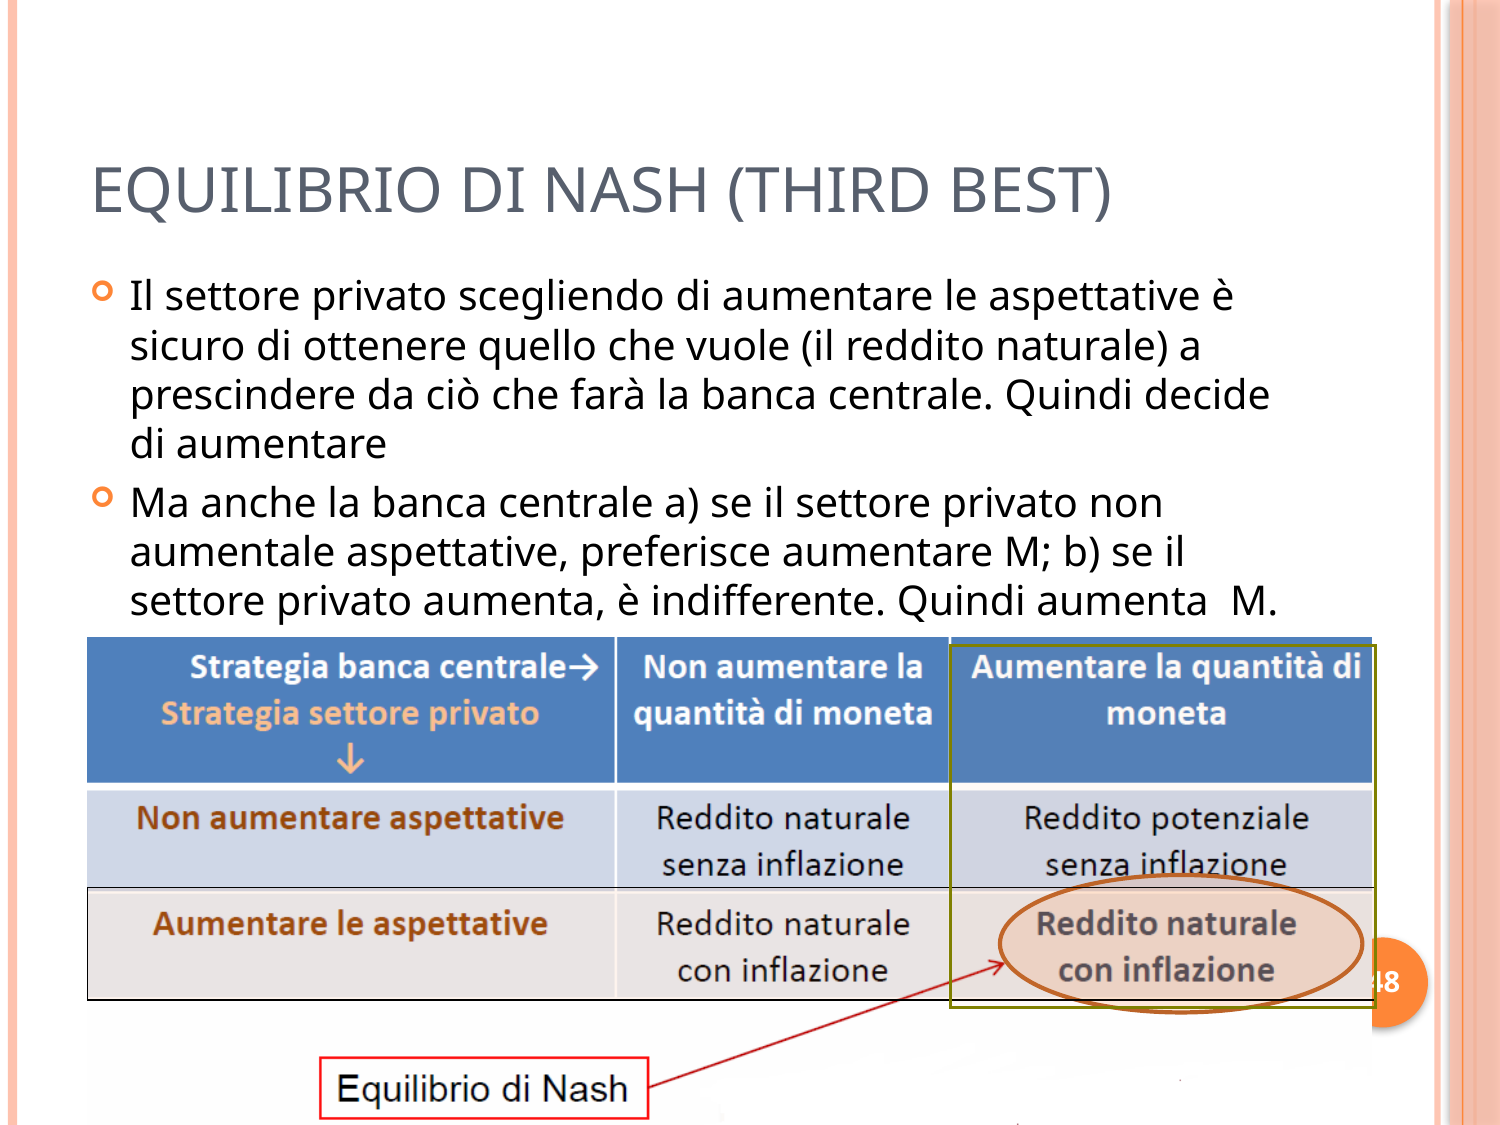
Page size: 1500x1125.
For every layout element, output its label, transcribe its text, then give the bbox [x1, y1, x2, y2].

picture [86, 636, 1373, 1125]
slide_number 48 [1379, 940, 1434, 1027]
title EQUILIBRIO DI NASH (THIRD BEST) [75, 45, 1300, 233]
list Il settore privato scegliendo di aumentare le aspettative è sicuro di ottenere quello che vuole (il reddito naturale) a prescindere da ciò che farà la banca centrale. Quindi decide di aumentare Ma anche la banca centrale a) se il settore privato non aumentale aspettative, preferisce aumentare M; b) se il settore privato aumenta, è indifferente. Quindi aumenta M. [75, 262, 1300, 650]
